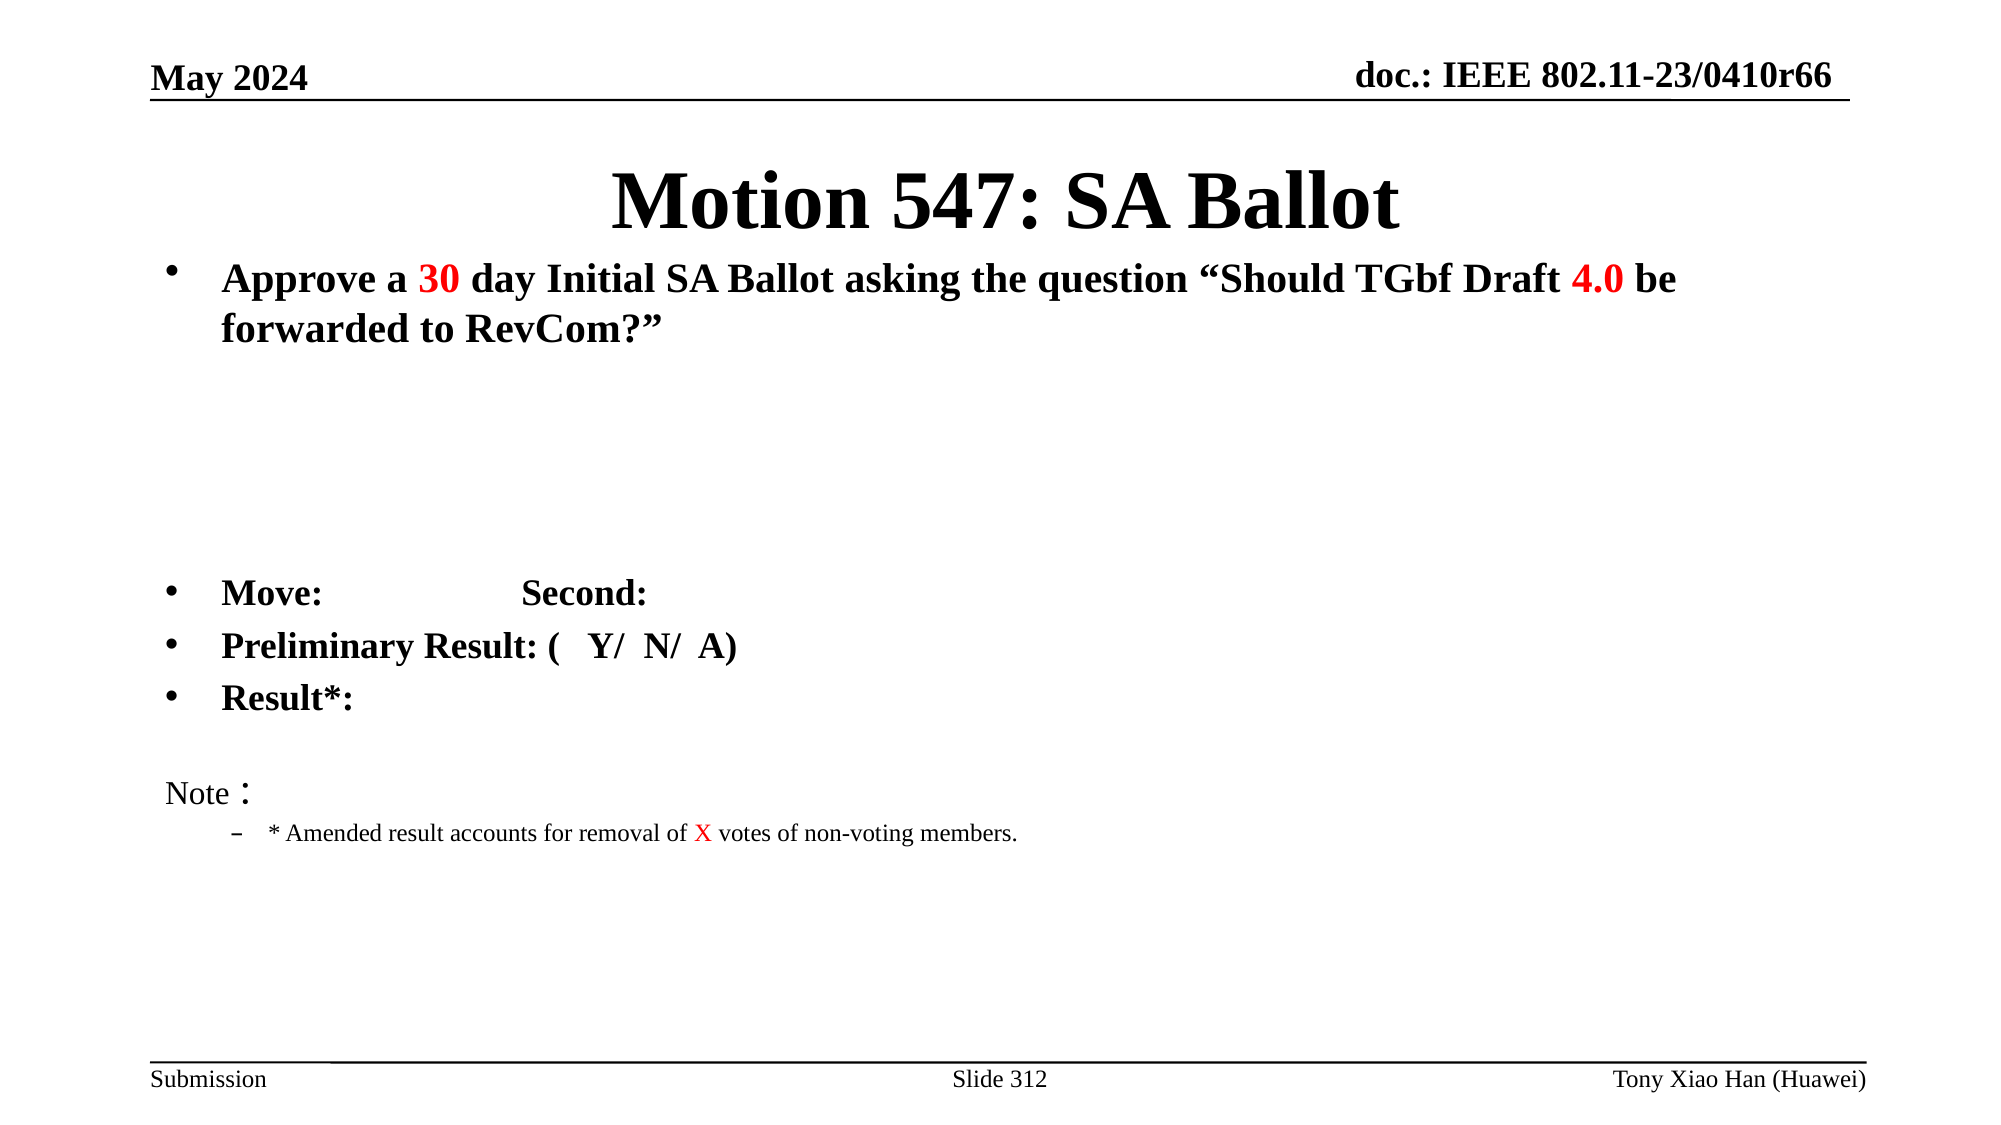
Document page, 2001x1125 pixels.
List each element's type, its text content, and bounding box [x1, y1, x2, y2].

text_box Approve a 30 day Initial SA Ballot asking the question “Should TGbf Draft 4.0 be forwarded to RevCom?” Move: Second: Preliminary Result: ( Y/ N/ A) Result*: Note： * Amended result accounts for removal of X votes of non-voting members. [149, 212, 1875, 900]
text_box Motion 547: SA Ballot [368, 137, 1644, 212]
